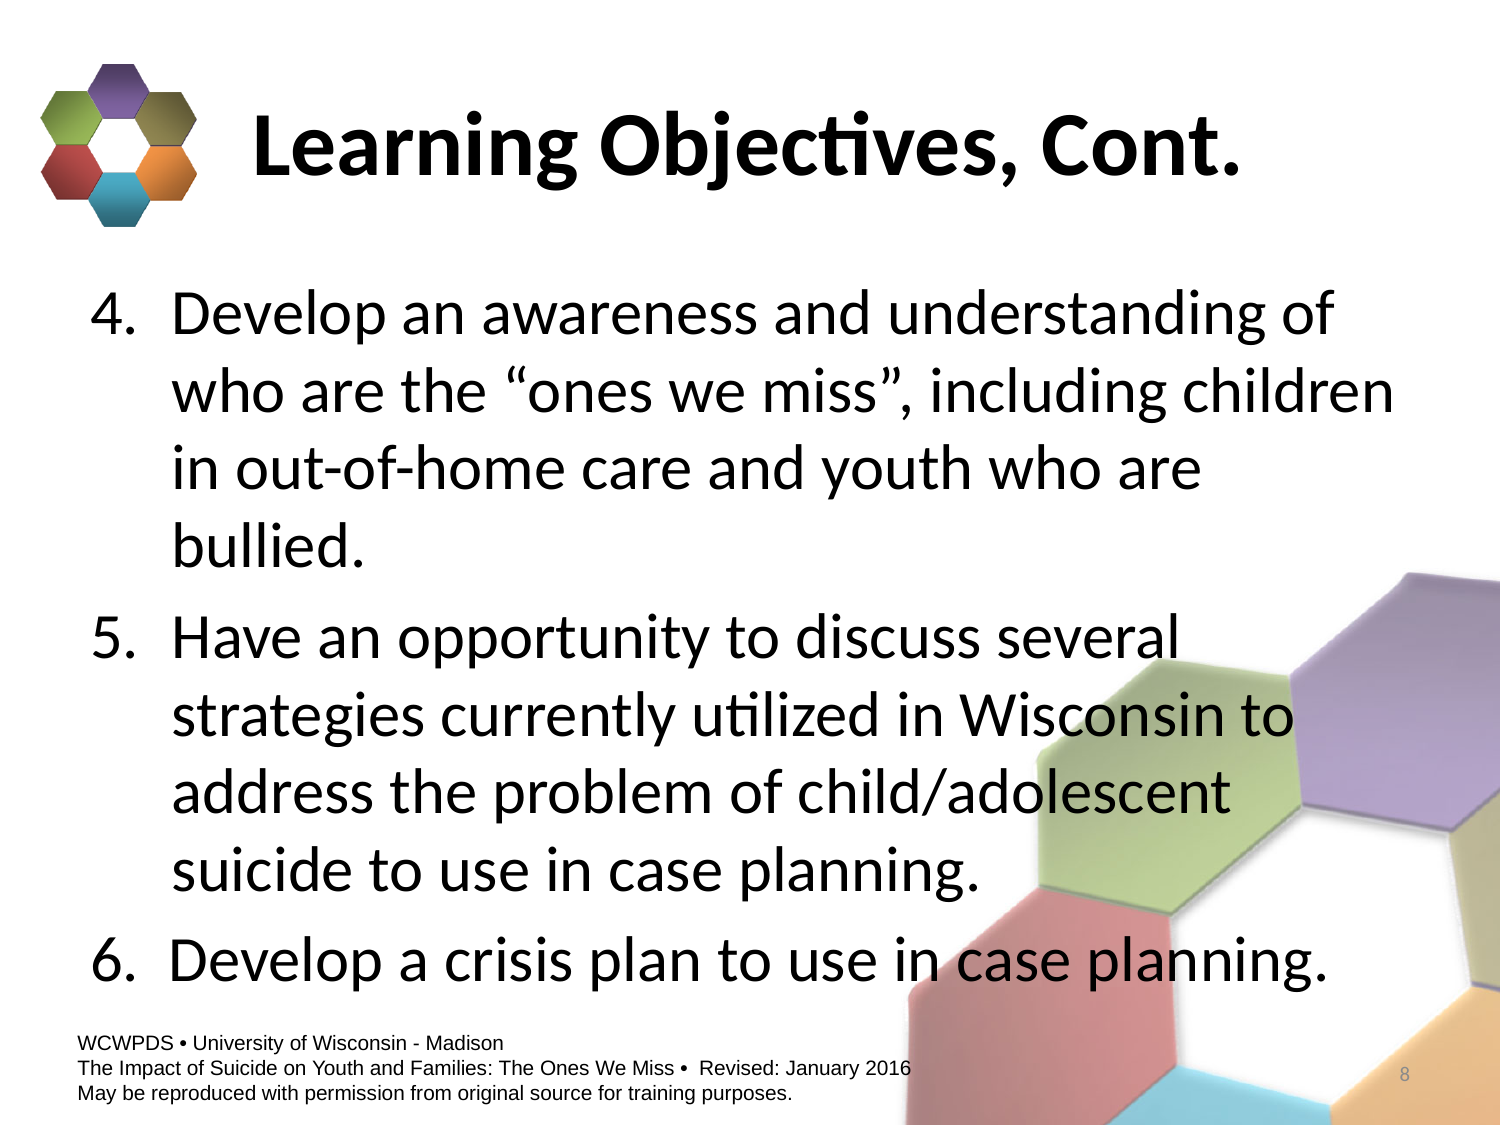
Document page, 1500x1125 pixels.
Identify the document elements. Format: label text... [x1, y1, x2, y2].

slide_number 8 [1350, 1042, 1425, 1103]
title Learning Objectives, Cont. [236, 45, 1425, 233]
picture [887, 549, 1500, 1125]
list Develop an awareness and understanding of who are the “ones we miss”, including children in out-of-home care and youth who are bullied. Have an opportunity to discuss several strategies currently utilized in Wisconsin to address the problem of child/adolescent suicide to use in case planning. 6. Develop a crisis plan to use in case planning. [75, 262, 1425, 1005]
picture [40, 64, 197, 227]
